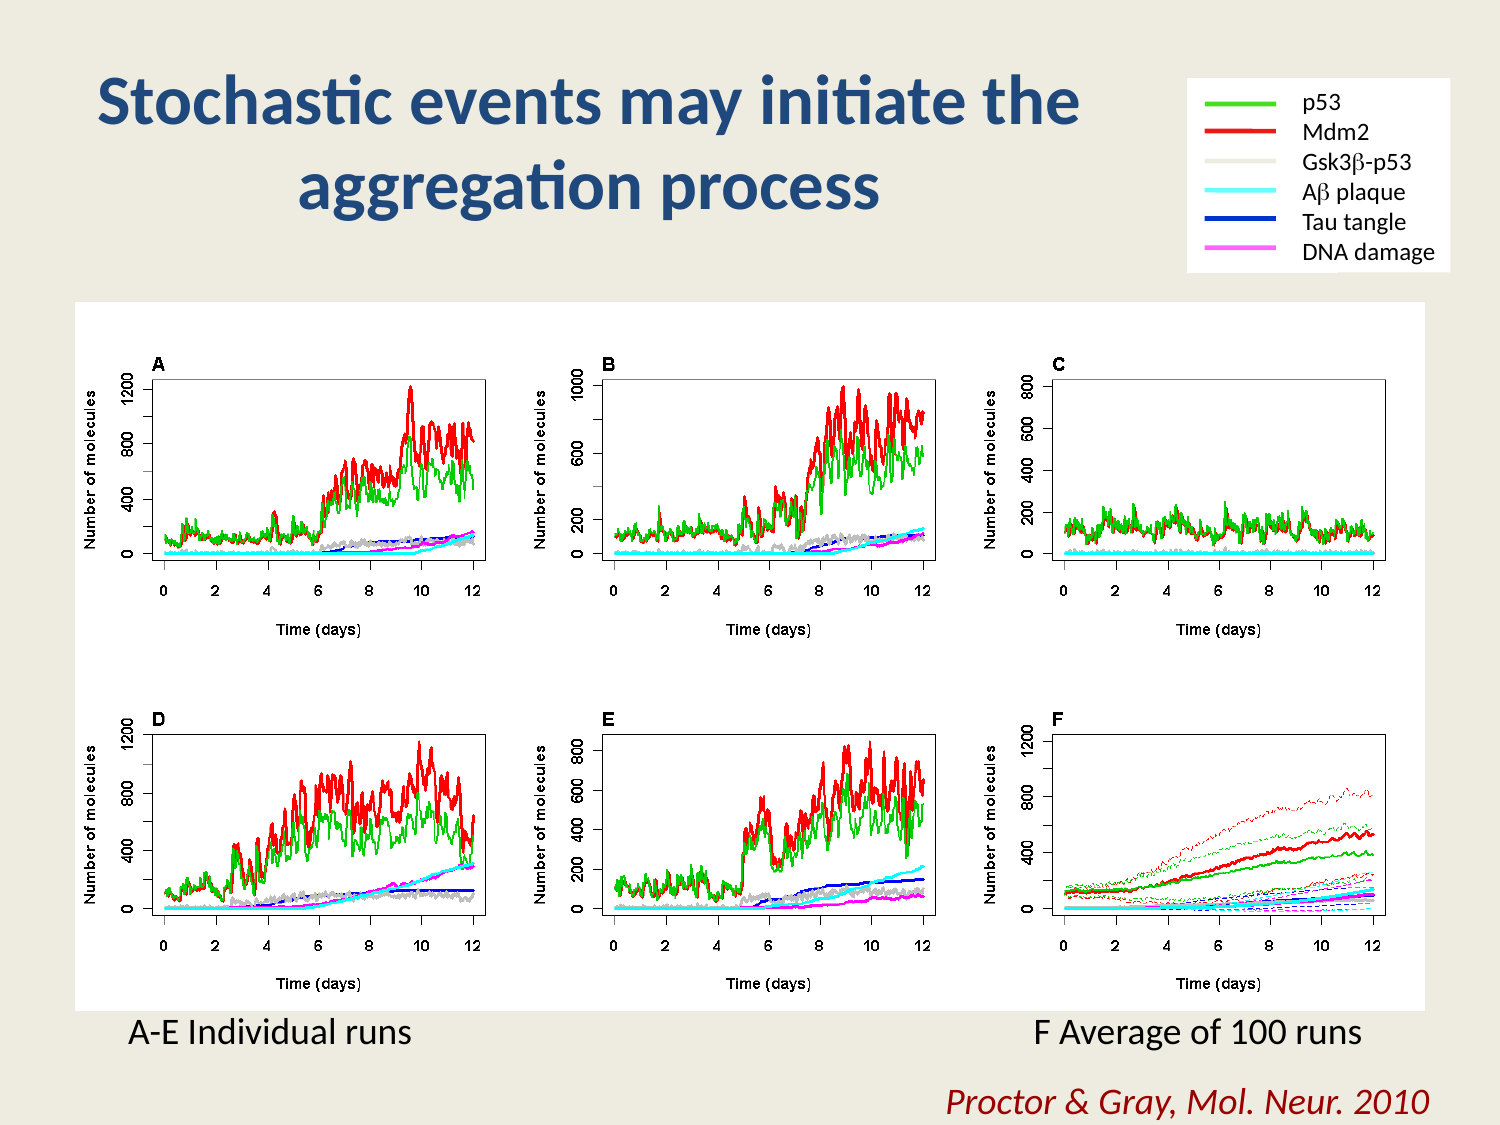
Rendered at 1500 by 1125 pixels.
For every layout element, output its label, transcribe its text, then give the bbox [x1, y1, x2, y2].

text_box F Average of 100 runs [1018, 1018, 1378, 1060]
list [74, 302, 1426, 1011]
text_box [1186, 77, 1459, 274]
text_box Proctor & Gray, Mol. Neur. 2010 [930, 1069, 1445, 1125]
text_box A-E Individual runs [113, 1018, 428, 1060]
title Stochastic events may initiate the aggregation process [75, 45, 1105, 233]
